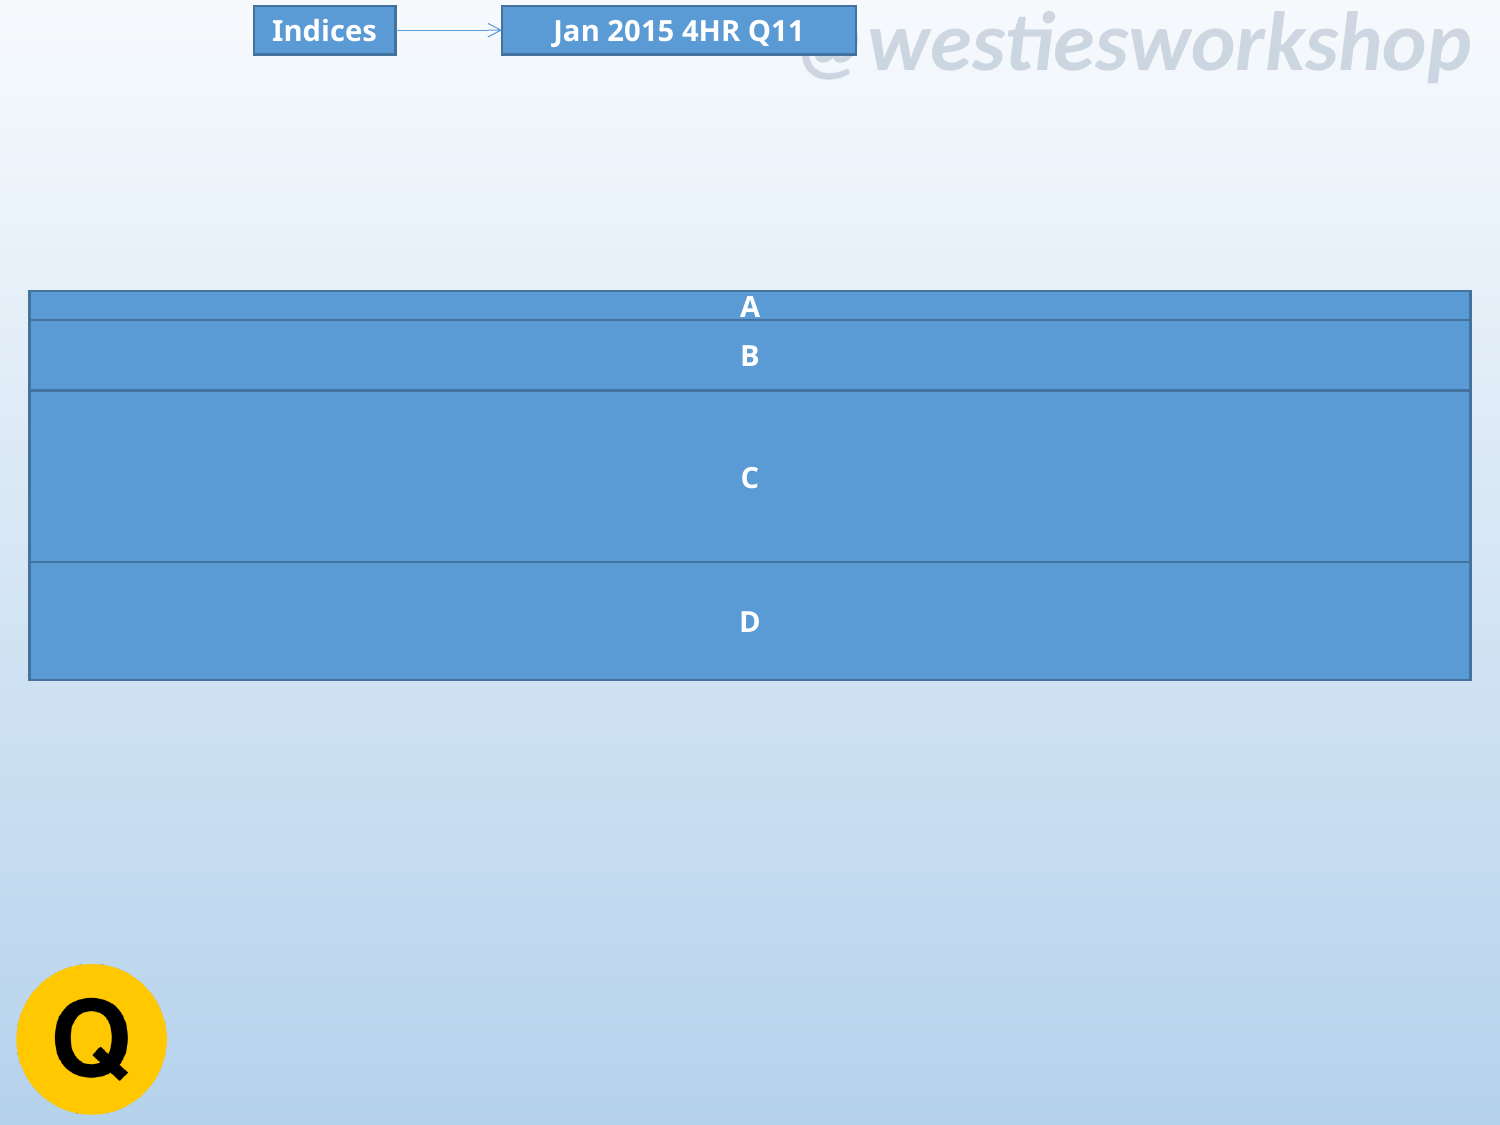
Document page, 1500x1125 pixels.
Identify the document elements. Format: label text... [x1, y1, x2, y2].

text_box Jan 2015 4HR Q11 [501, 5, 857, 56]
picture [0, 940, 191, 1125]
picture [29, 290, 1471, 680]
text_box Indices [253, 5, 397, 56]
